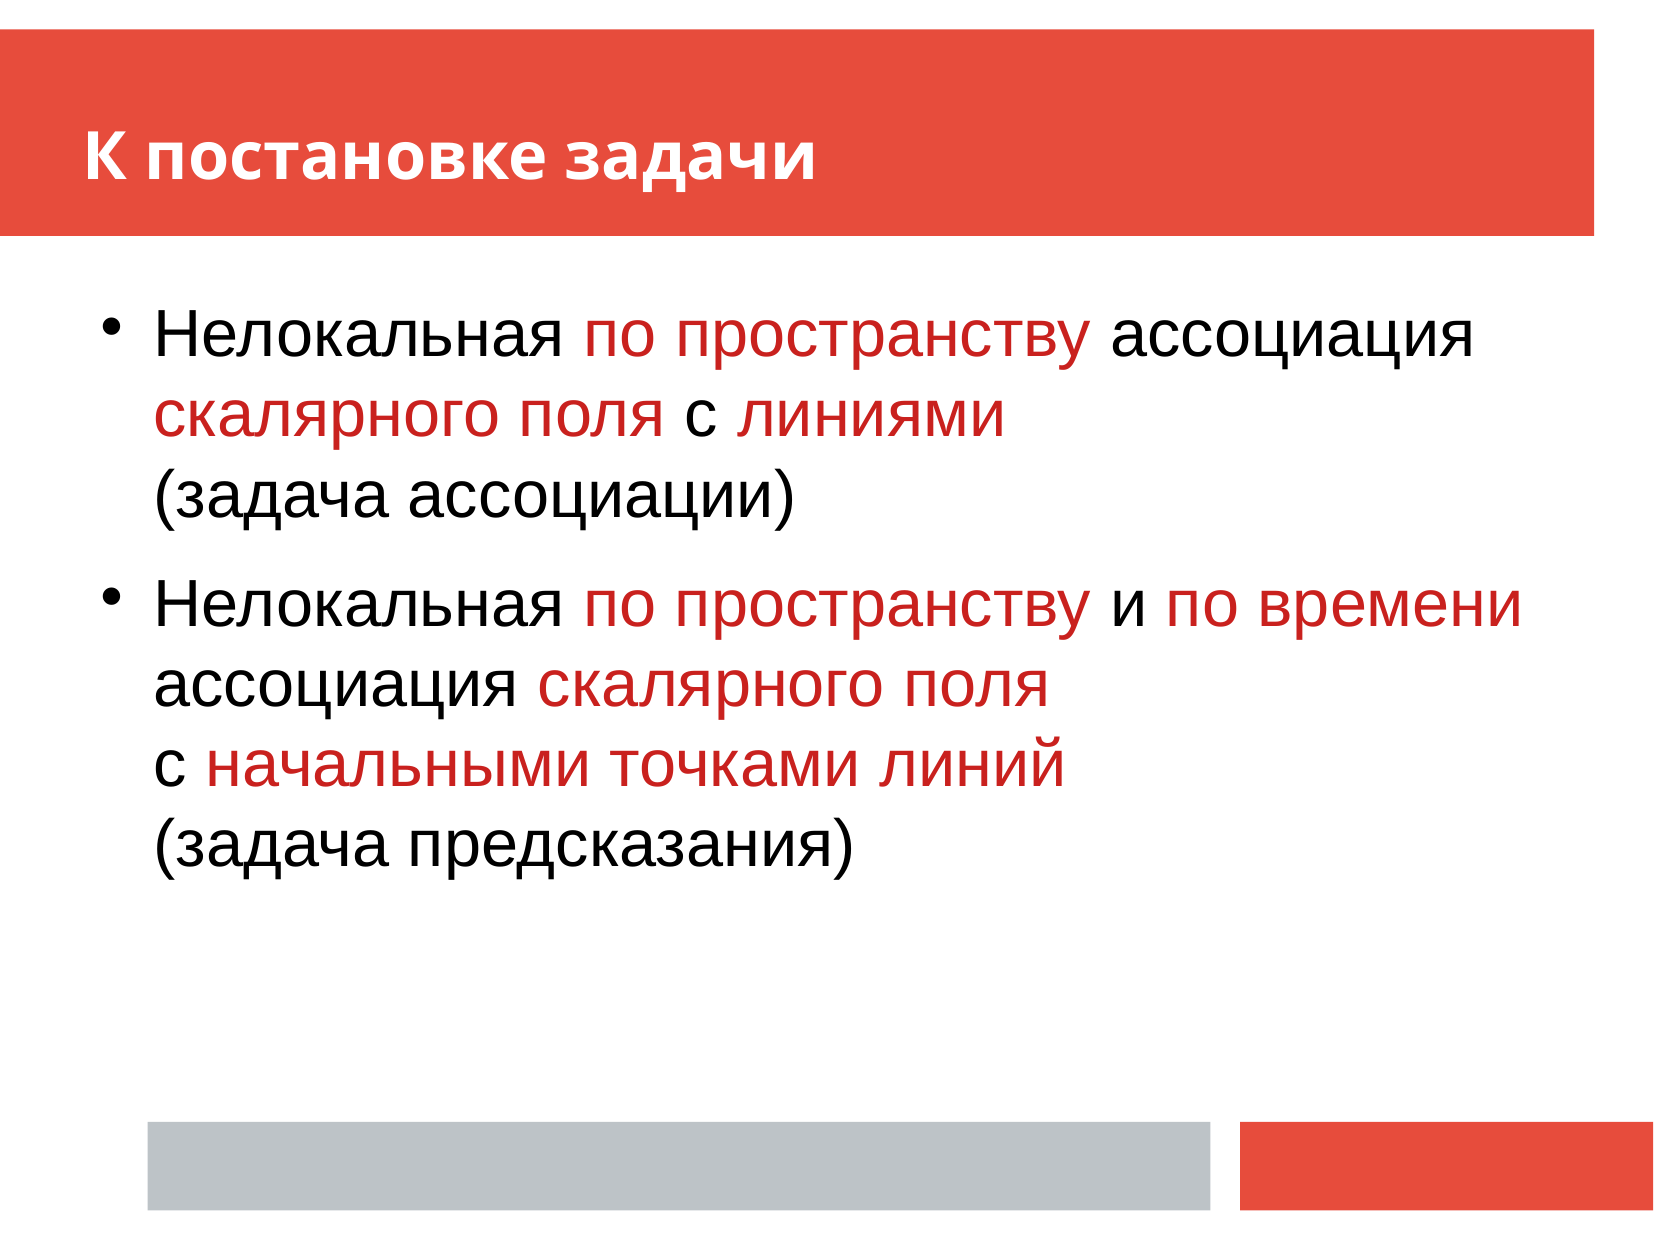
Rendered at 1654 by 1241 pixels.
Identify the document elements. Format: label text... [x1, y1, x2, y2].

list Нелокальная по пространству ассоциация скалярного поля с линиями (задача ассоциации) Нелокальная по пространству и по времени ассоциация скалярного поля с начальными точками линий (задача предсказания) [82, 290, 1571, 1010]
title К постановке задачи [82, 49, 1571, 257]
